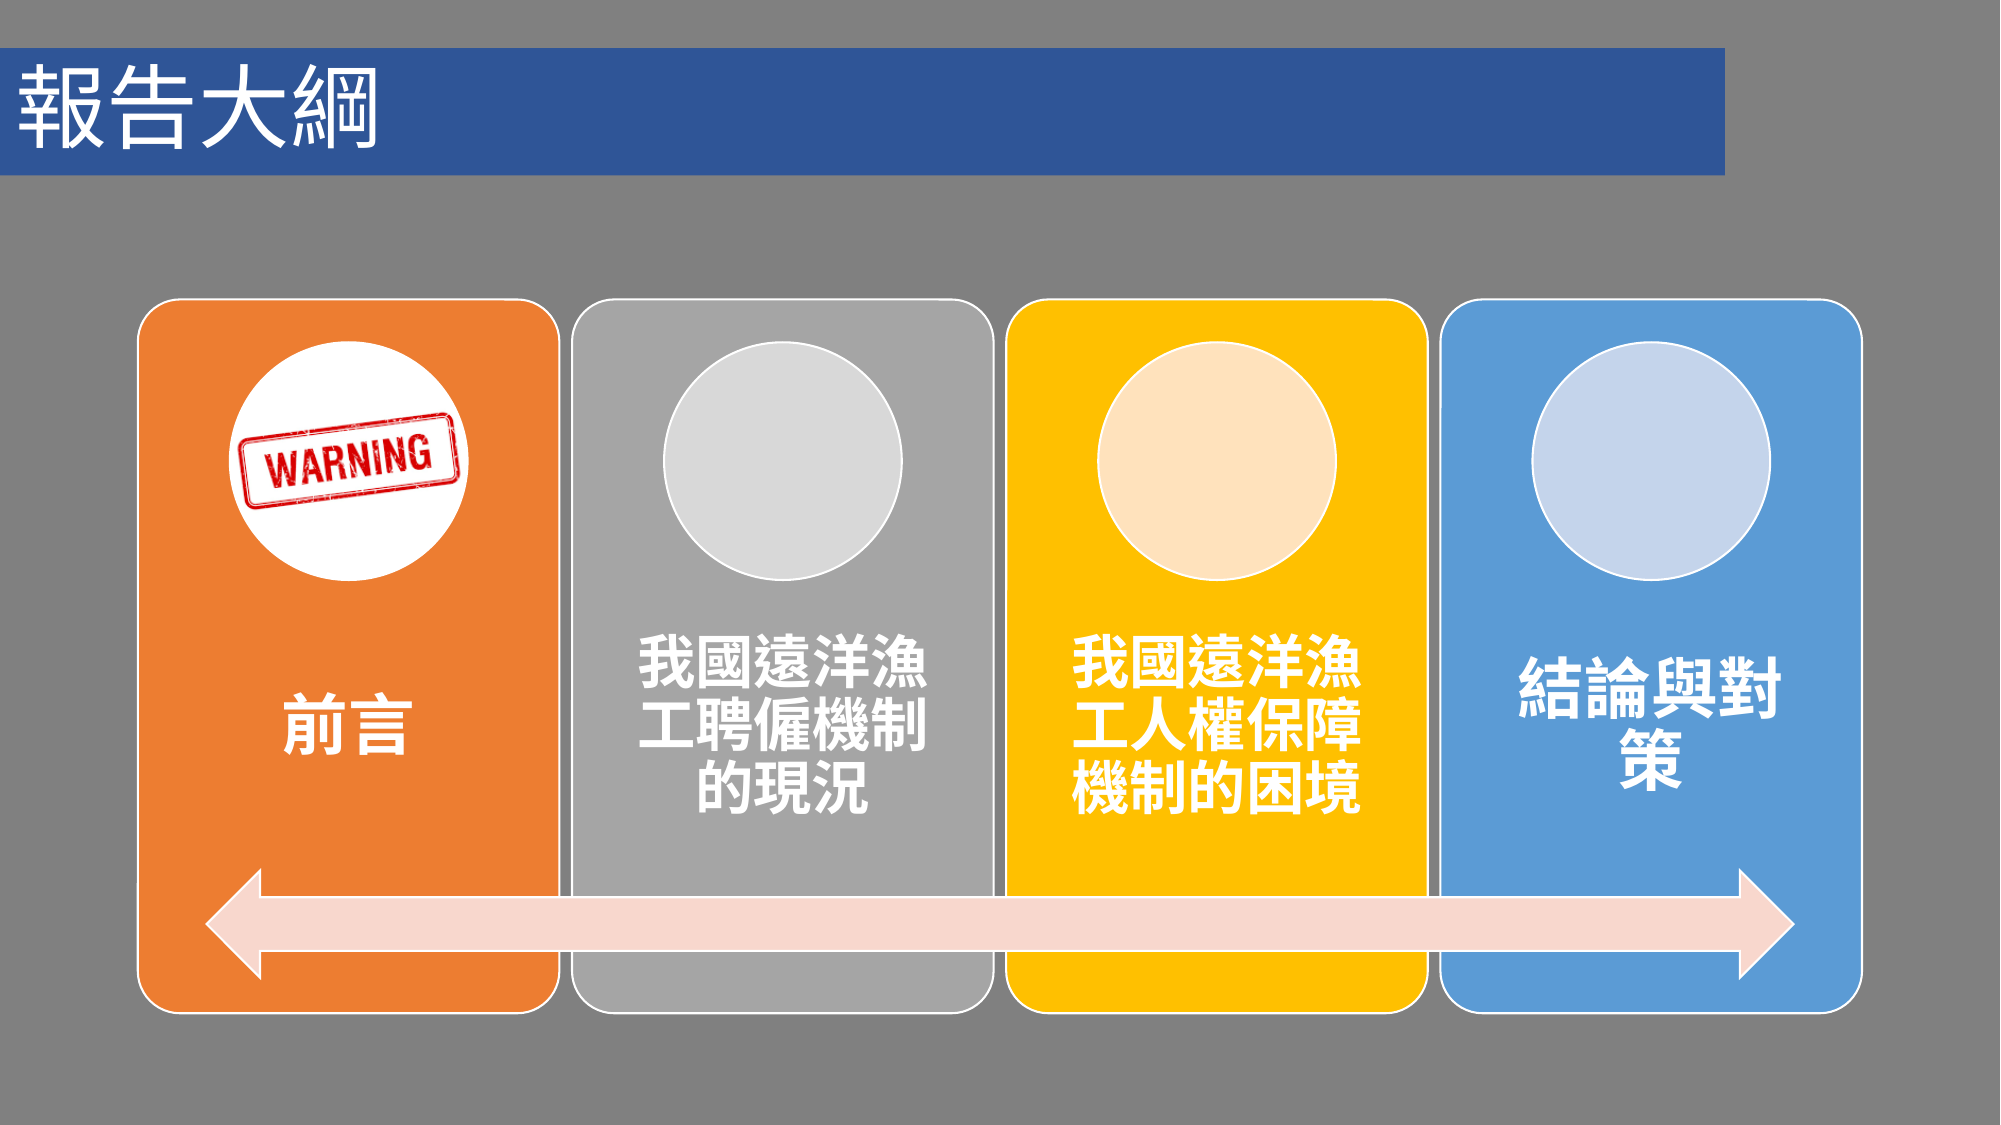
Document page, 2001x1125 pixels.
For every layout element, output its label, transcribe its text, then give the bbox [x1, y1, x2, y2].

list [137, 299, 1863, 1014]
title 報告大綱 [0, 48, 1725, 176]
